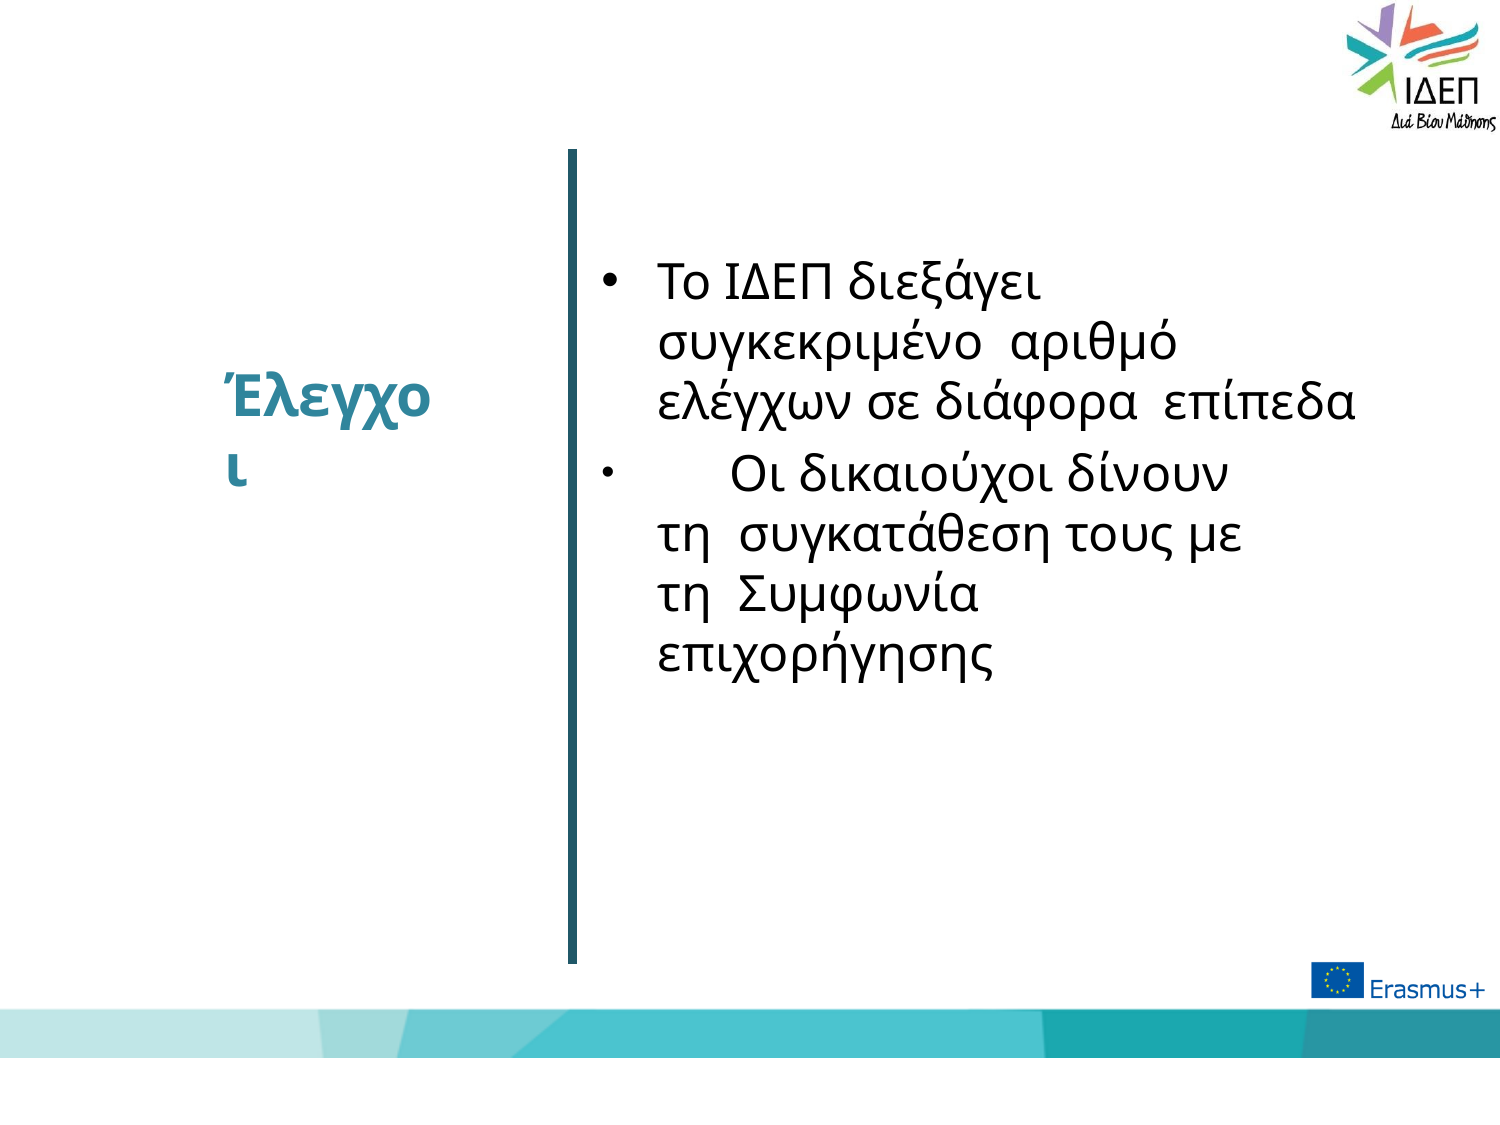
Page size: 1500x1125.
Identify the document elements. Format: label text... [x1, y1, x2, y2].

picture [1342, 0, 1500, 135]
picture [1311, 961, 1485, 999]
picture [0, 1008, 1500, 1058]
text_box Έλεγχοι [222, 356, 438, 499]
text_box Το ΙΔΕΠ διεξάγει συγκεκριμένο αριθμό ελέγχων σε διάφορα επίπεδα Οι δικαιούχοι δίνουν τη συγκατάθεση τους με τη Συμφωνία επιχορήγησης [599, 247, 1361, 682]
